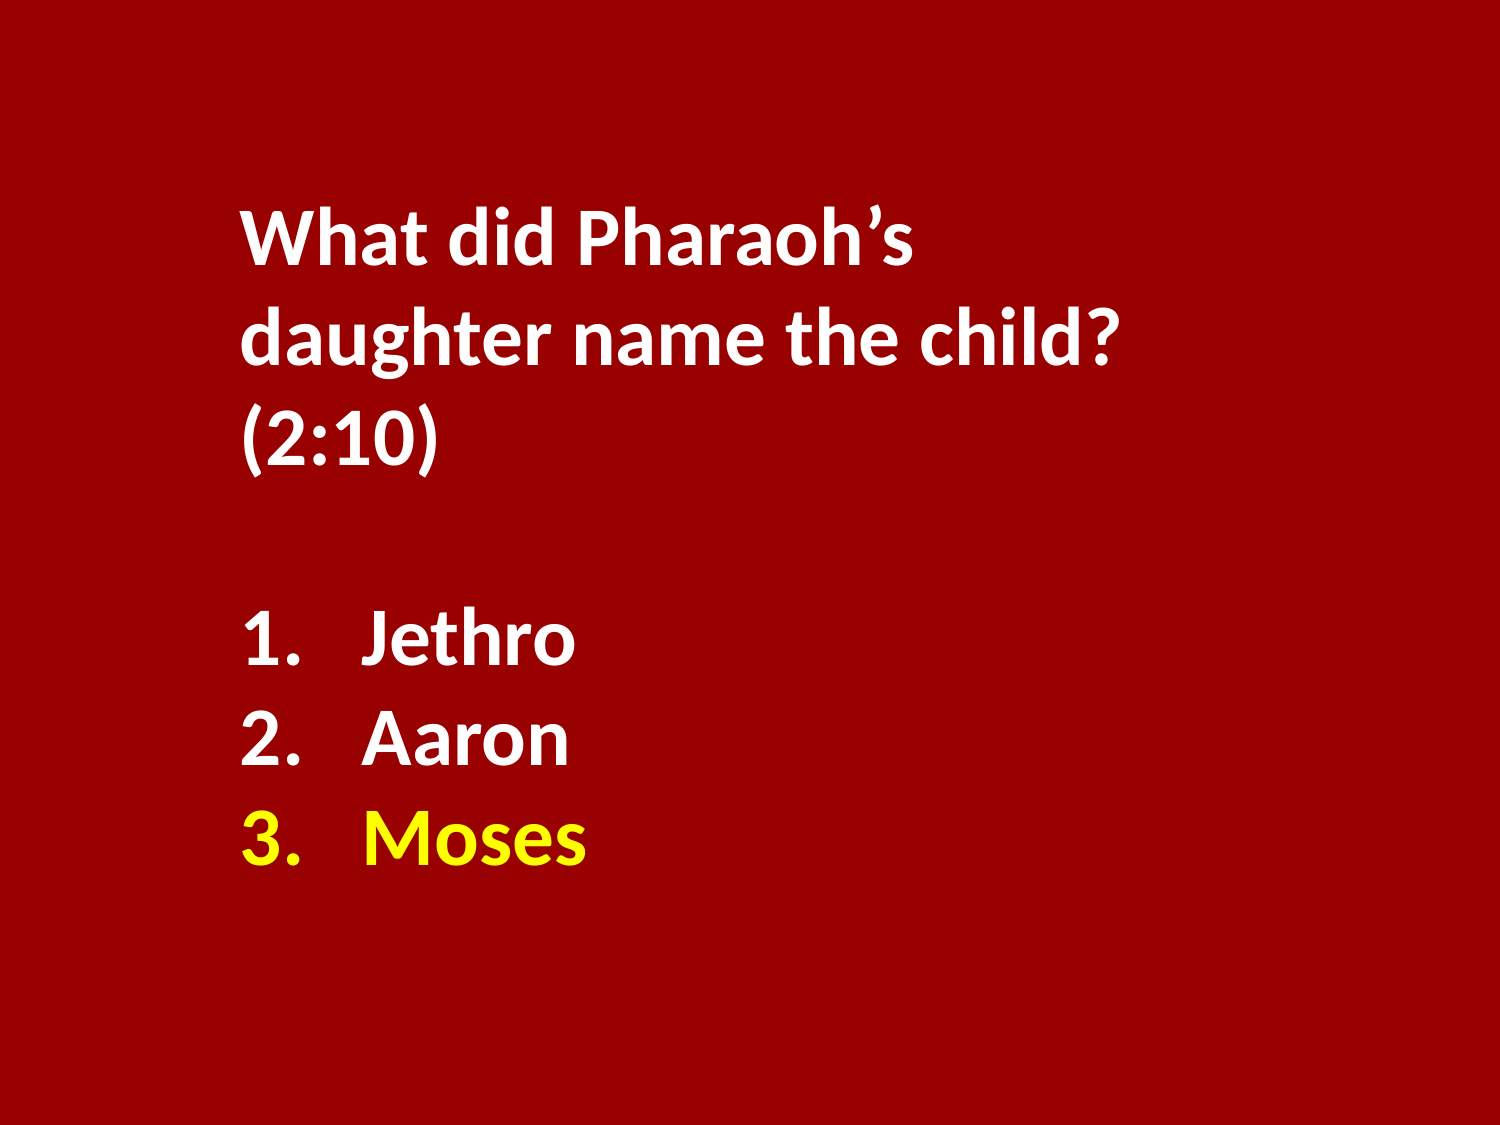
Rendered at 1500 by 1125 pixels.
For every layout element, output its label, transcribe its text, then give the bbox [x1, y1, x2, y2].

text_box What did Pharaoh’s daughter name the child? (2:10) Jethro Aaron Moses [224, 174, 1200, 890]
